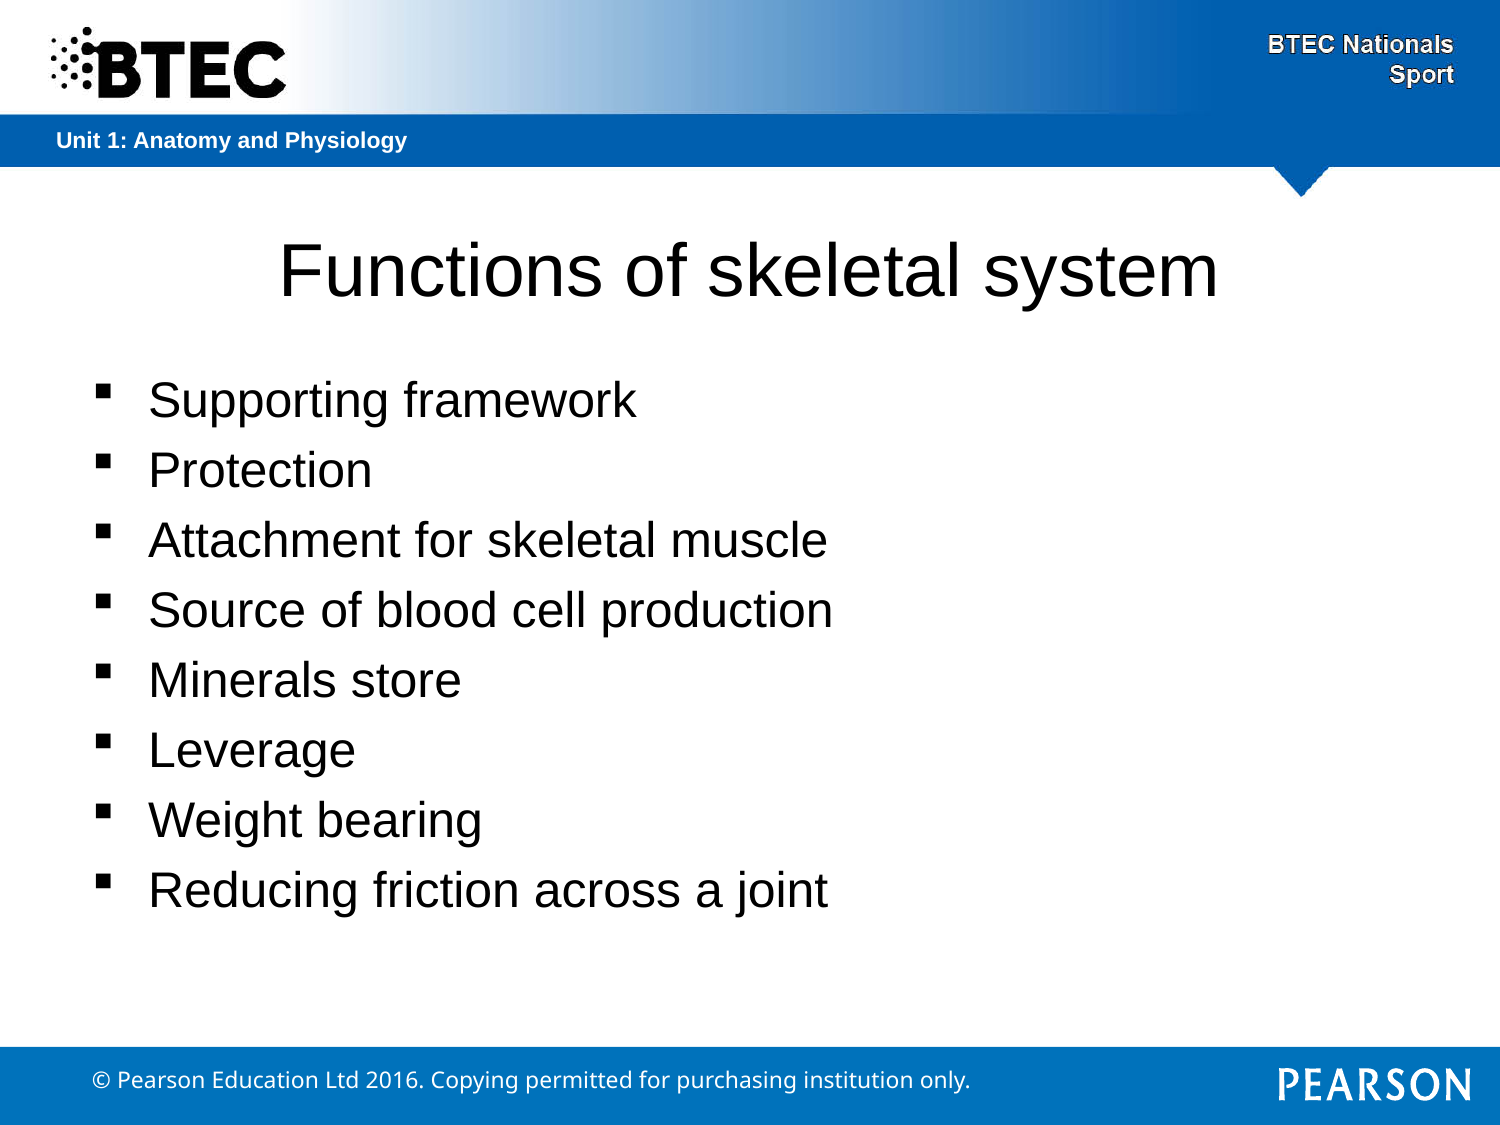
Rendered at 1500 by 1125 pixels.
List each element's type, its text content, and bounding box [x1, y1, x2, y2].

footer © Pearson Education Ltd 2016. Copying permitted for purchasing institution only. [76, 1058, 1211, 1106]
picture [0, 0, 1500, 238]
list Supporting framework Protection Attachment for skeletal muscle Source of blood cell production Minerals store Leverage Weight bearing Reducing friction across a joint [76, 360, 1424, 997]
title Functions of skeletal system [75, 196, 1425, 338]
